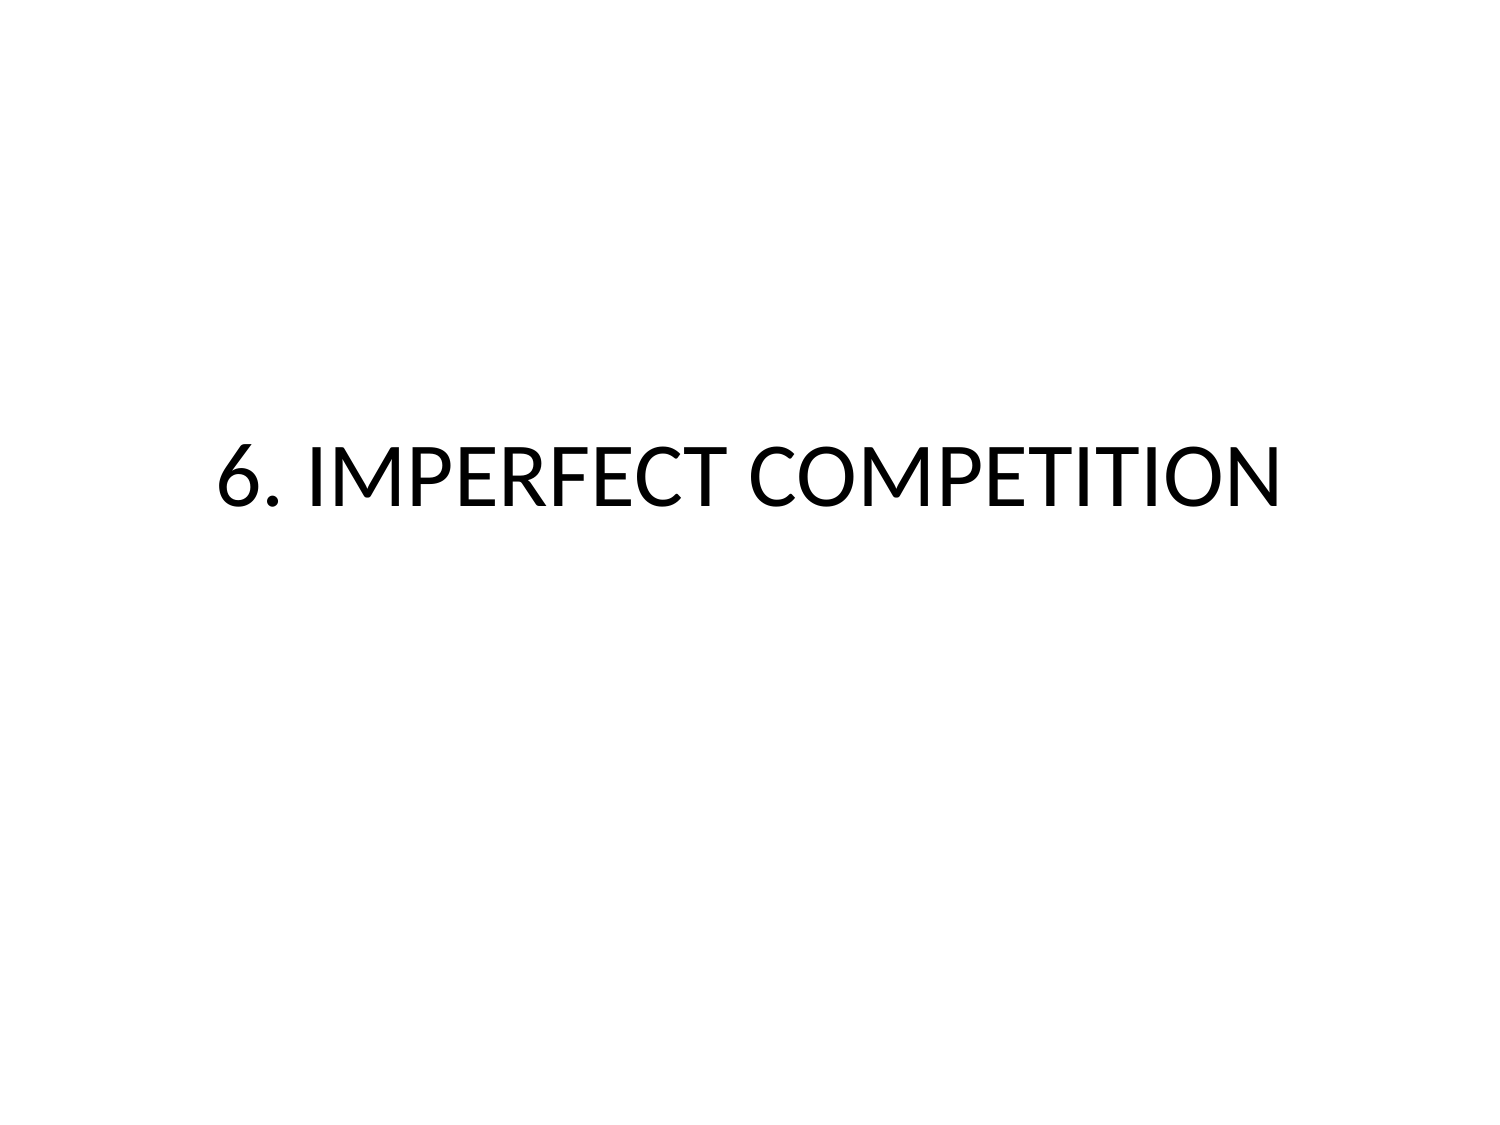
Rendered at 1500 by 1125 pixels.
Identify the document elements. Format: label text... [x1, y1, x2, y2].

title 6. IMPERFECT COMPETITION [112, 349, 1388, 591]
